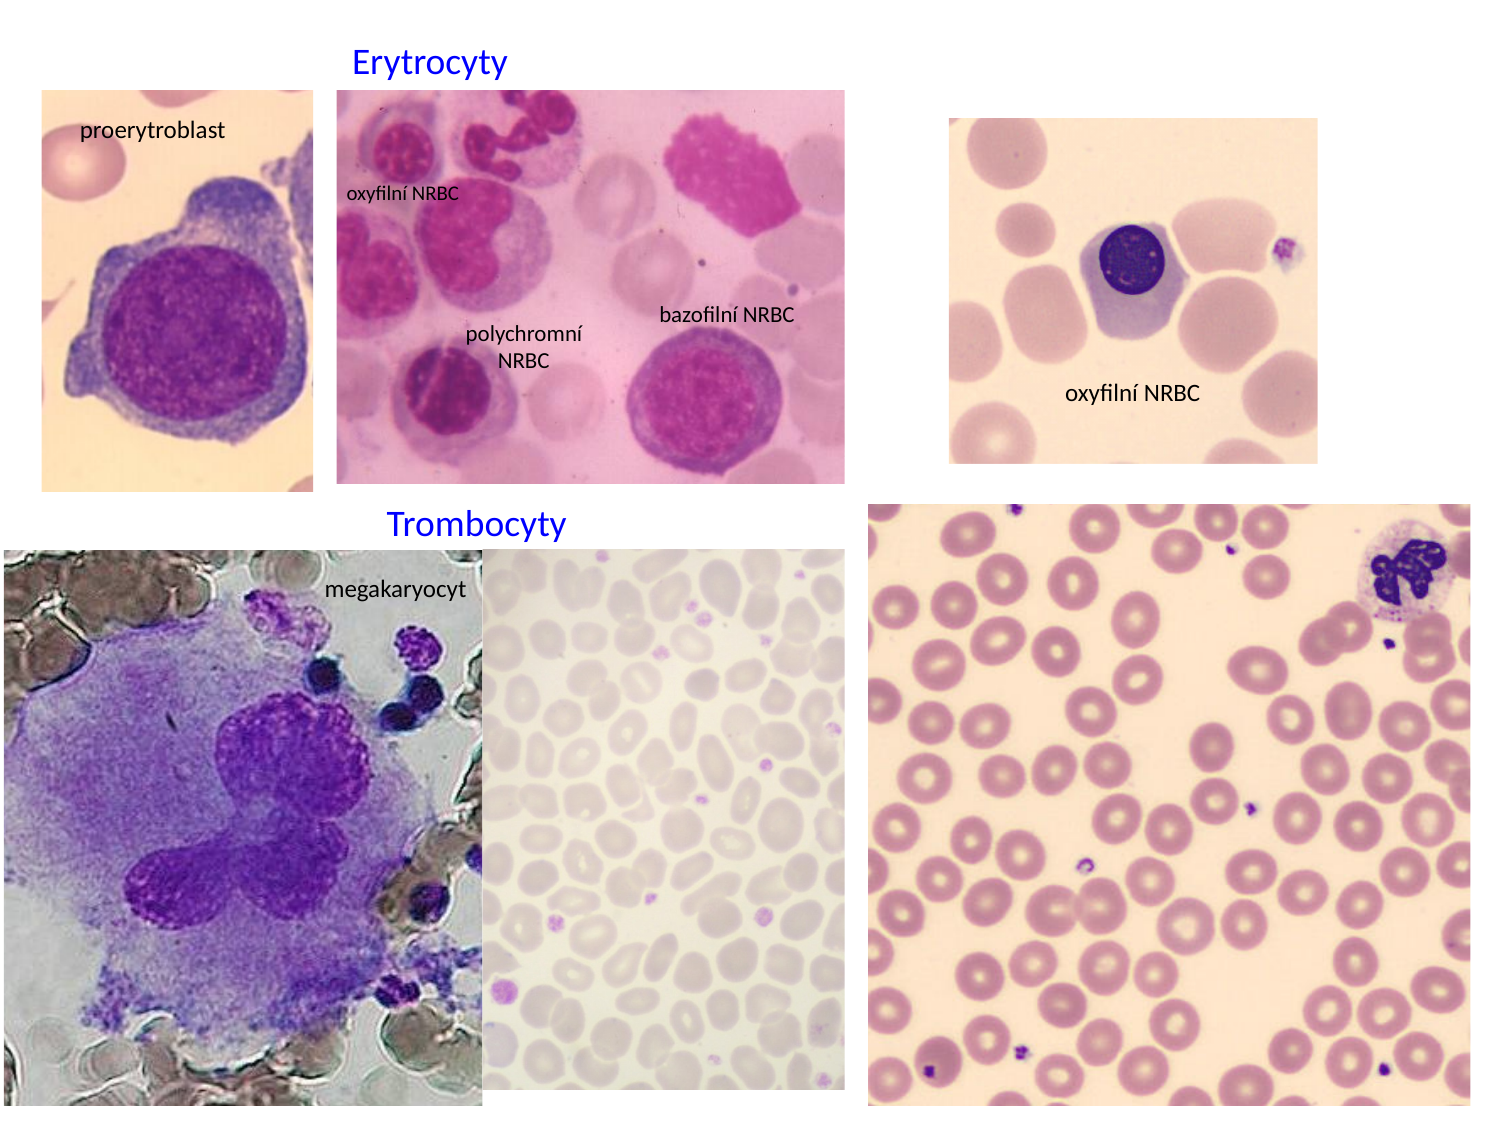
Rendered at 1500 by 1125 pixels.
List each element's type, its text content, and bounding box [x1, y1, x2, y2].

picture [336, 89, 845, 484]
picture [949, 105, 1318, 476]
text_box Erytrocyty [337, 29, 524, 88]
picture [3, 549, 845, 1106]
text_box Trombocyty [371, 492, 582, 548]
picture [867, 504, 1471, 1107]
picture [41, 89, 314, 492]
